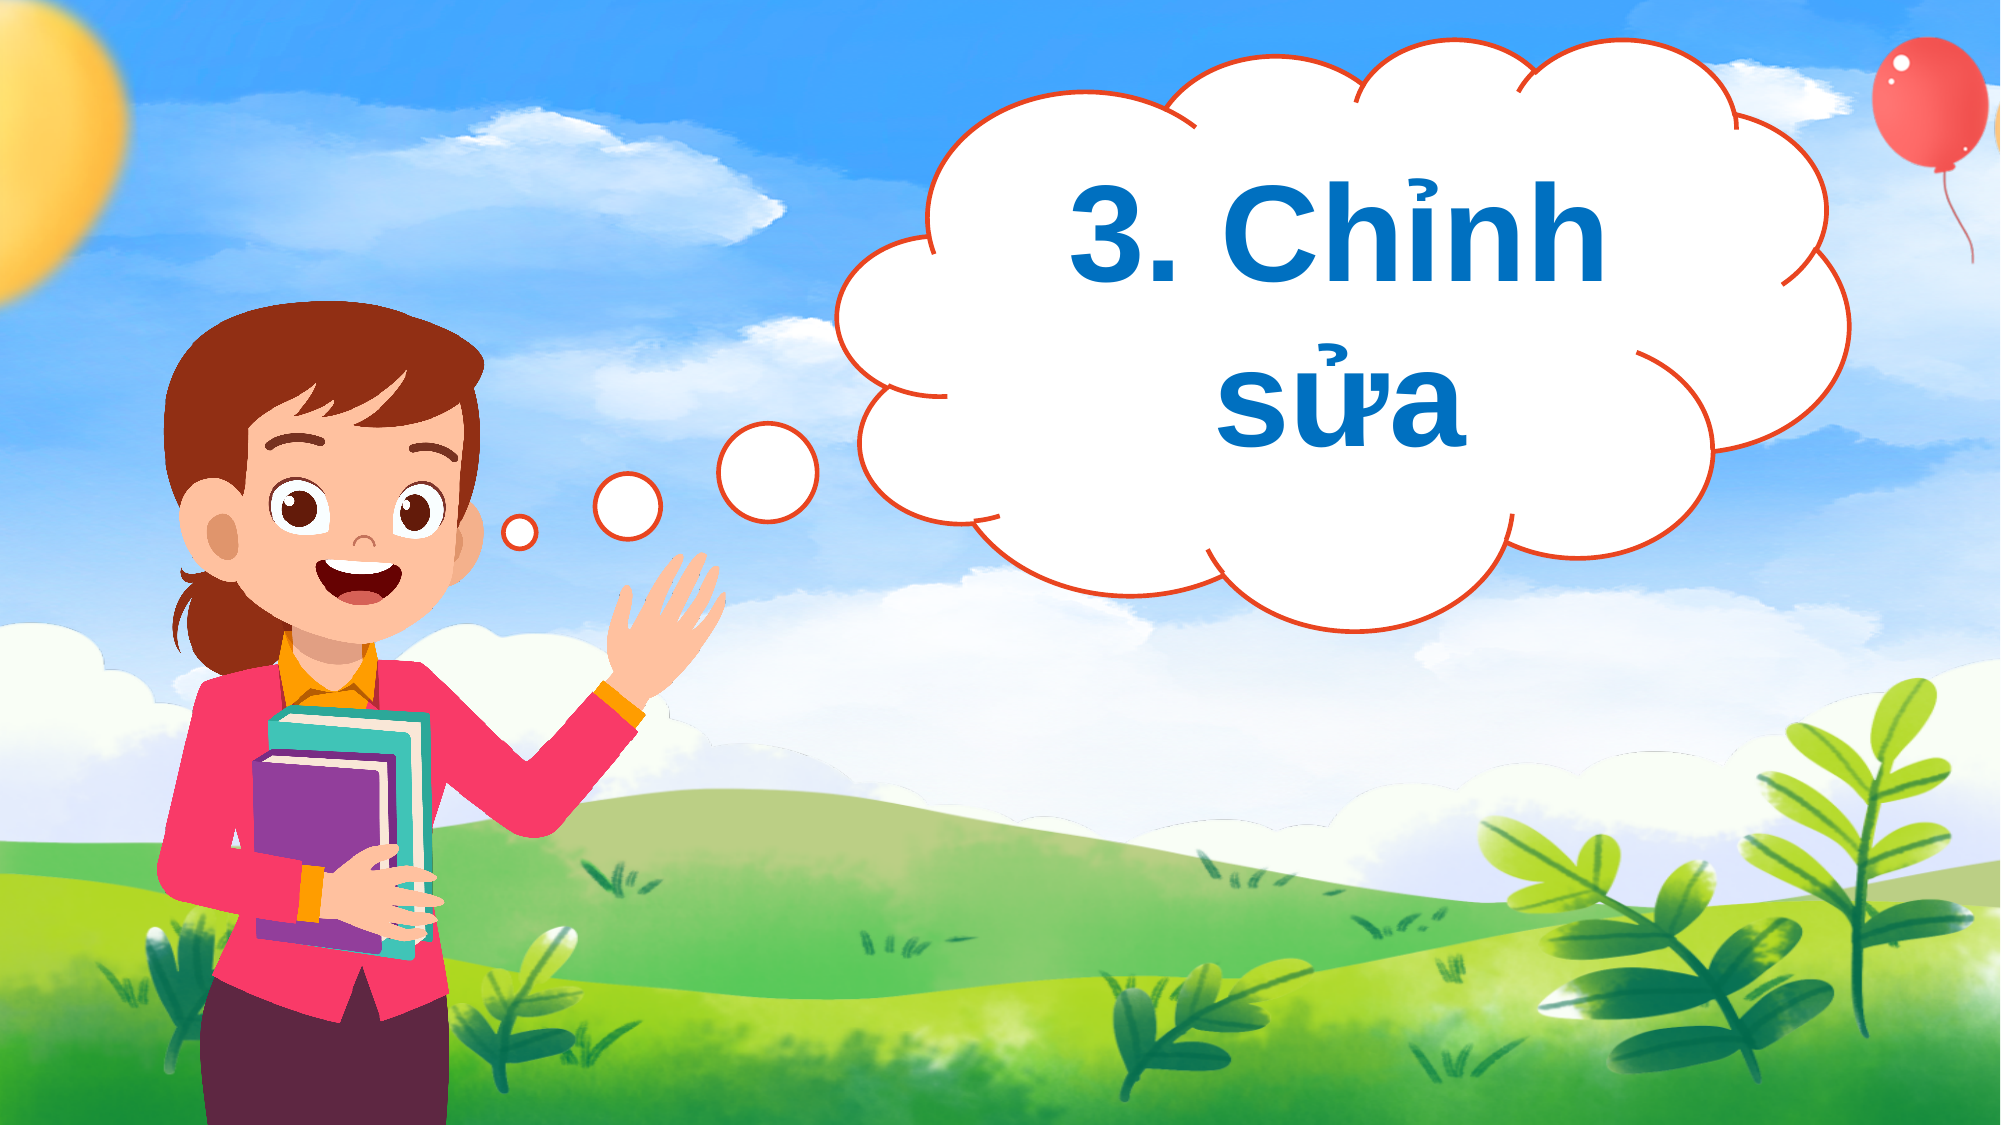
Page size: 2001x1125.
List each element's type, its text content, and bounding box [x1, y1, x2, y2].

text_box 3. Chỉnh sửa [971, 136, 1708, 482]
picture [0, 0, 2001, 1125]
text_box [835, 38, 1840, 560]
text_box [726, 422, 819, 523]
